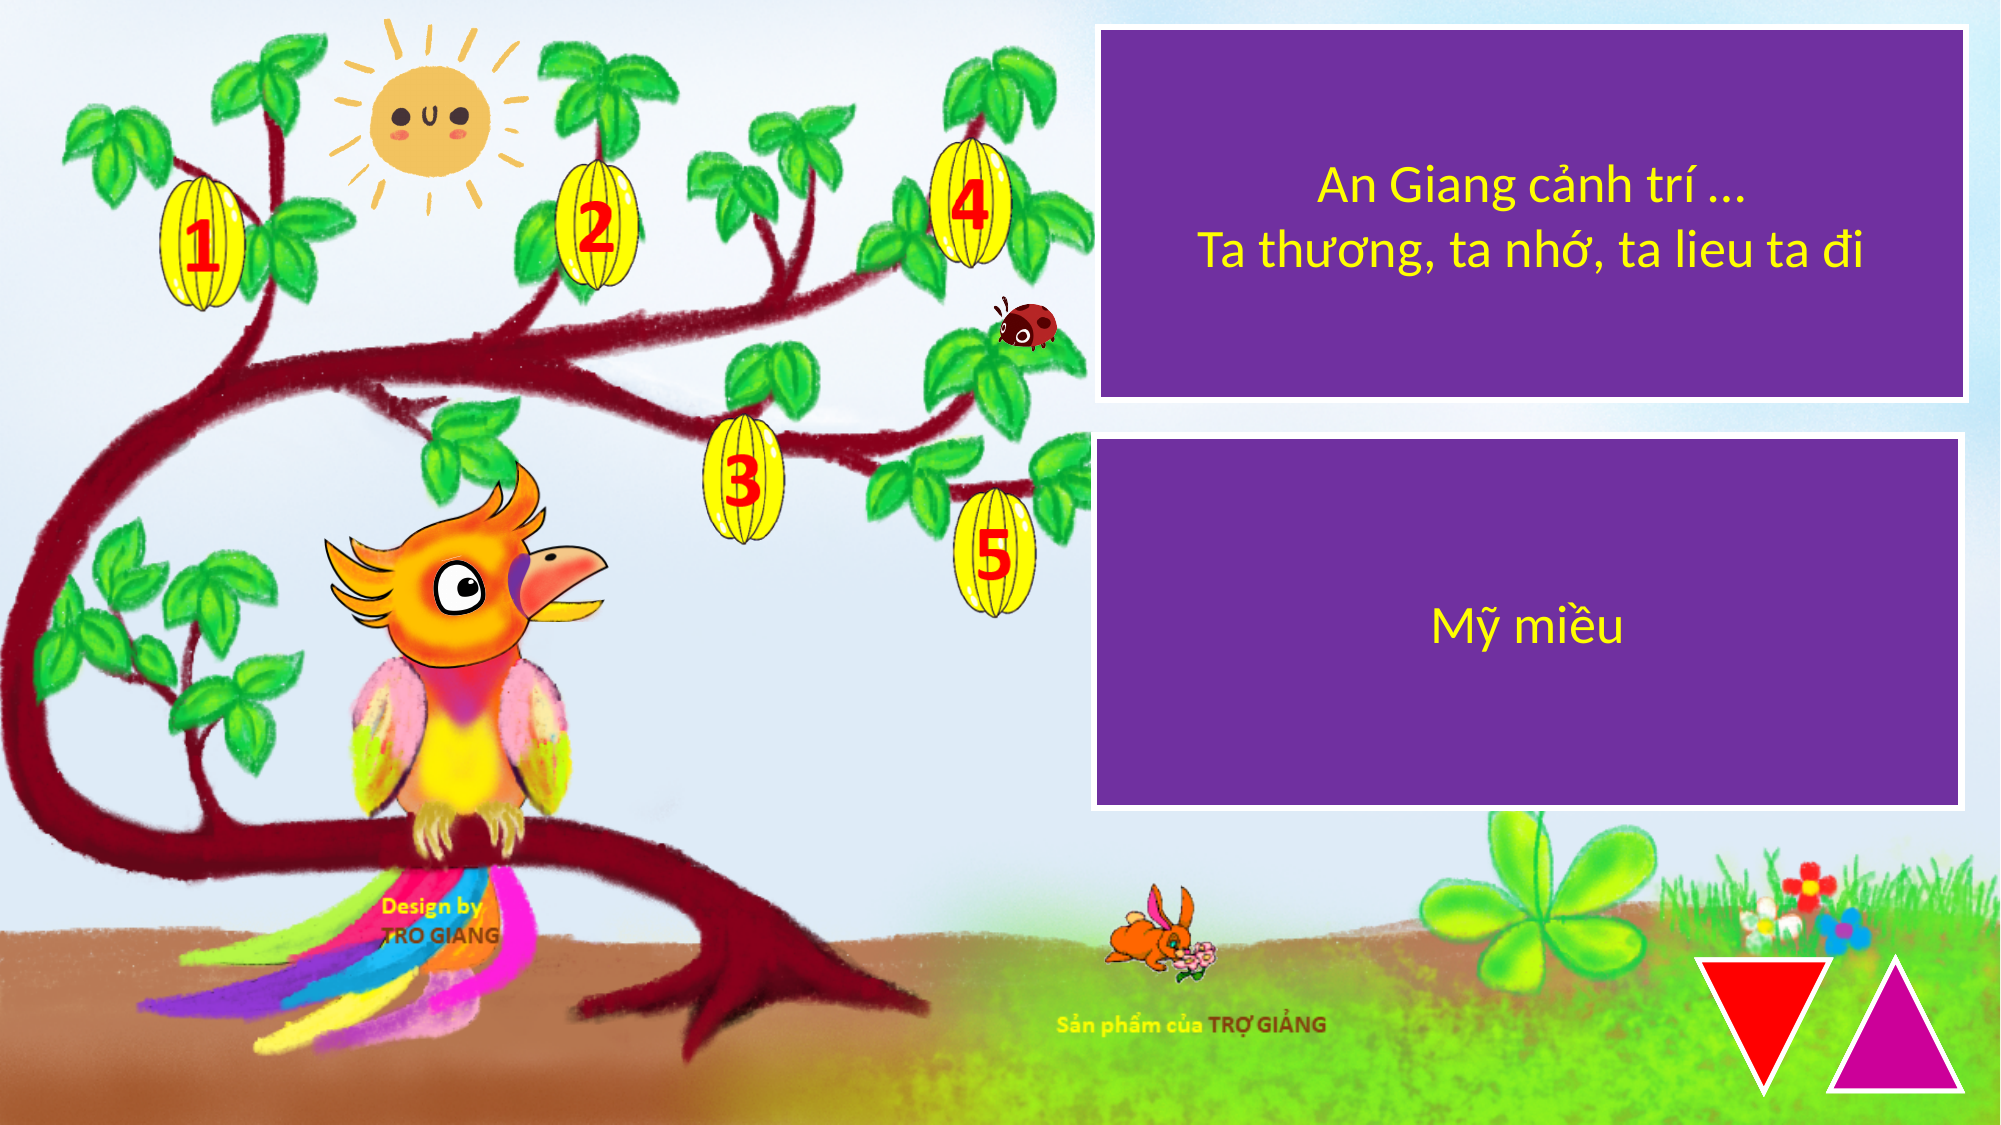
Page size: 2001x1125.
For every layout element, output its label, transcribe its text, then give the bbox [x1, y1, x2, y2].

text_box An Giang cảnh trí … Ta thương, ta nhớ, ta lieu ta đi [1097, 26, 1967, 401]
text_box [1828, 956, 1964, 1092]
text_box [324, 461, 609, 670]
text_box [1696, 958, 1832, 1095]
picture [0, 0, 2001, 1125]
text_box Mỹ miều [1093, 434, 1962, 809]
